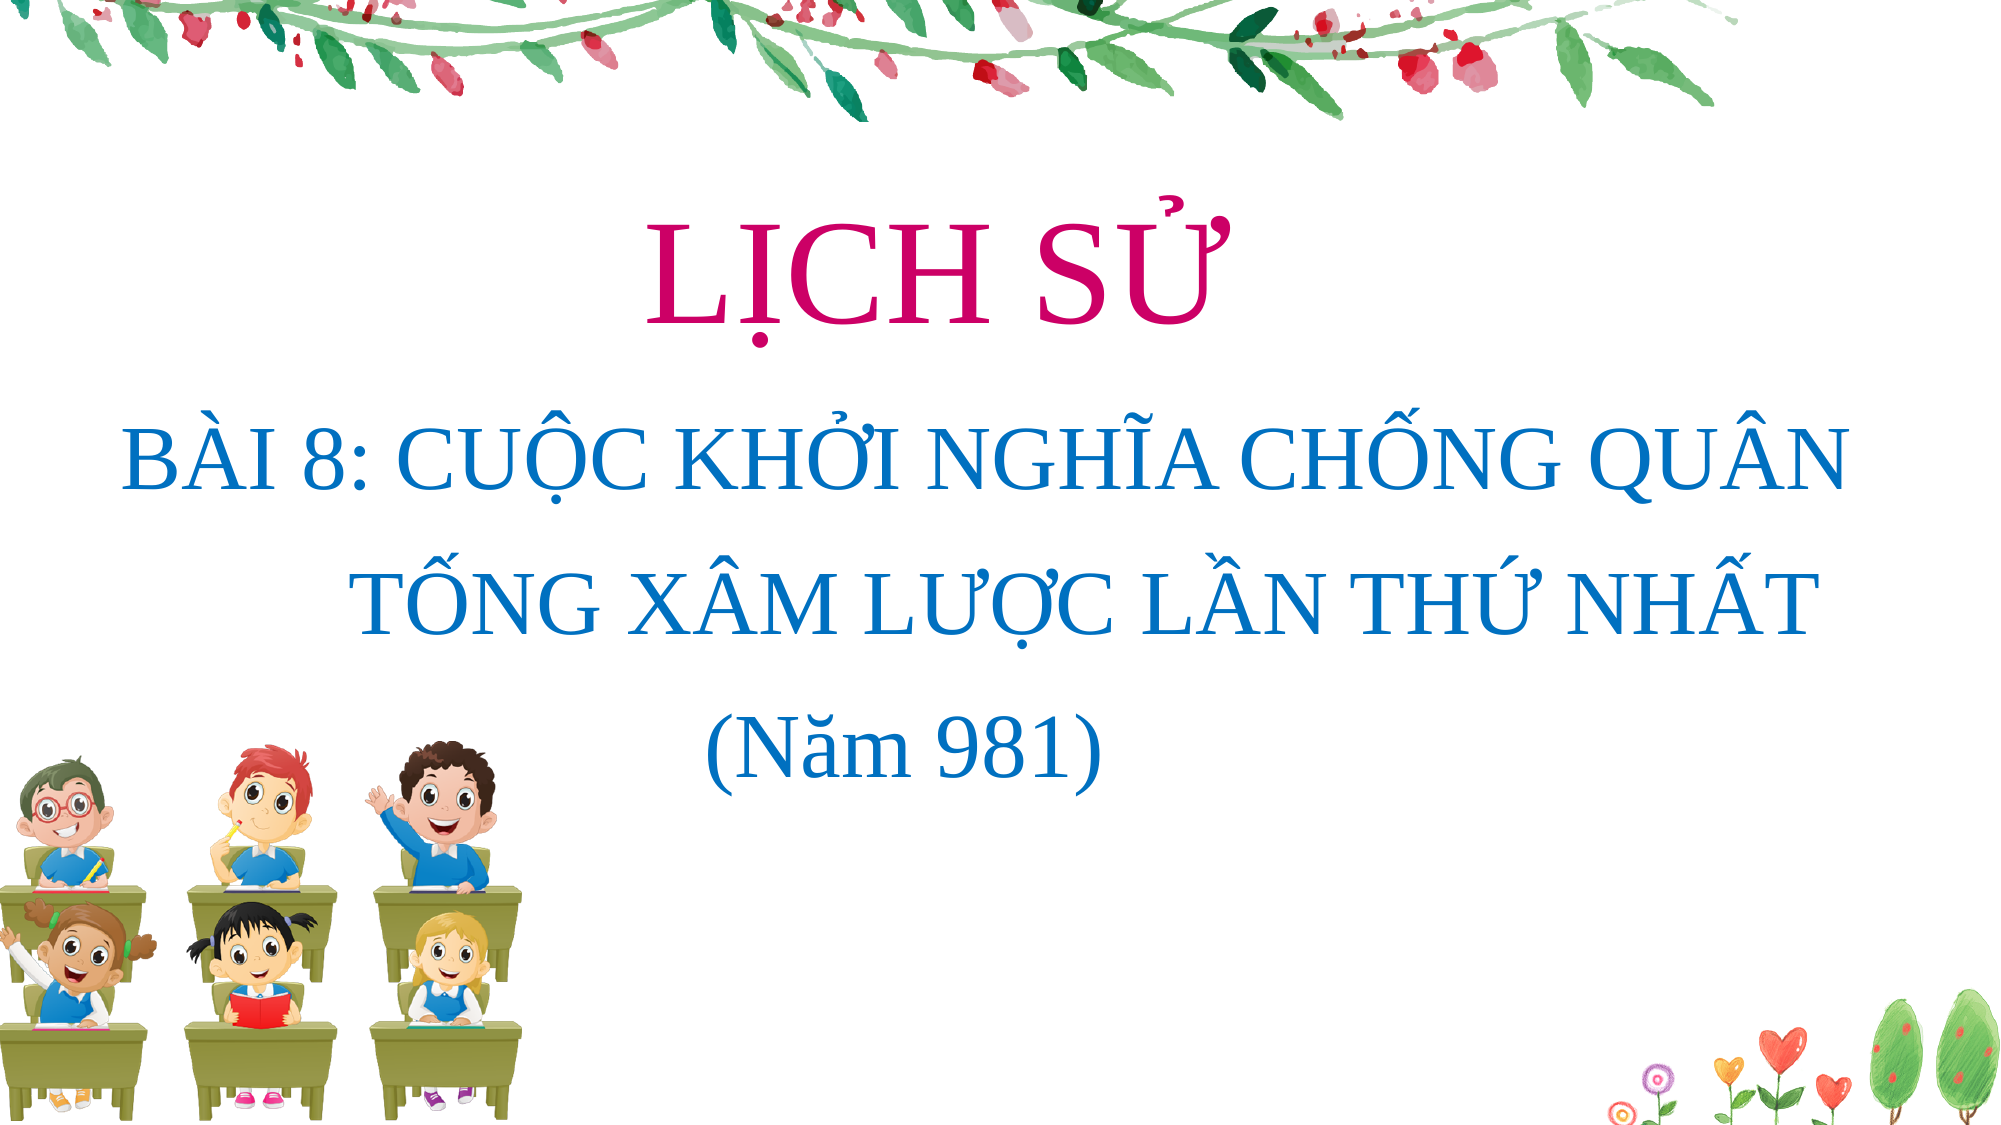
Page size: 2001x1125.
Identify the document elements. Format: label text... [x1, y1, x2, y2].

picture [1606, 987, 2000, 1125]
picture [0, 0, 1804, 112]
picture [0, 741, 522, 1122]
text_box LỊCH SỬ BÀI 8: CUỘC KHỞI NGHĨA CHỐNG QUÂN TỐNG XÂM LƯỢC LẦN THỨ NHẤT (Năm 981)Ọ C [0, 112, 1875, 946]
